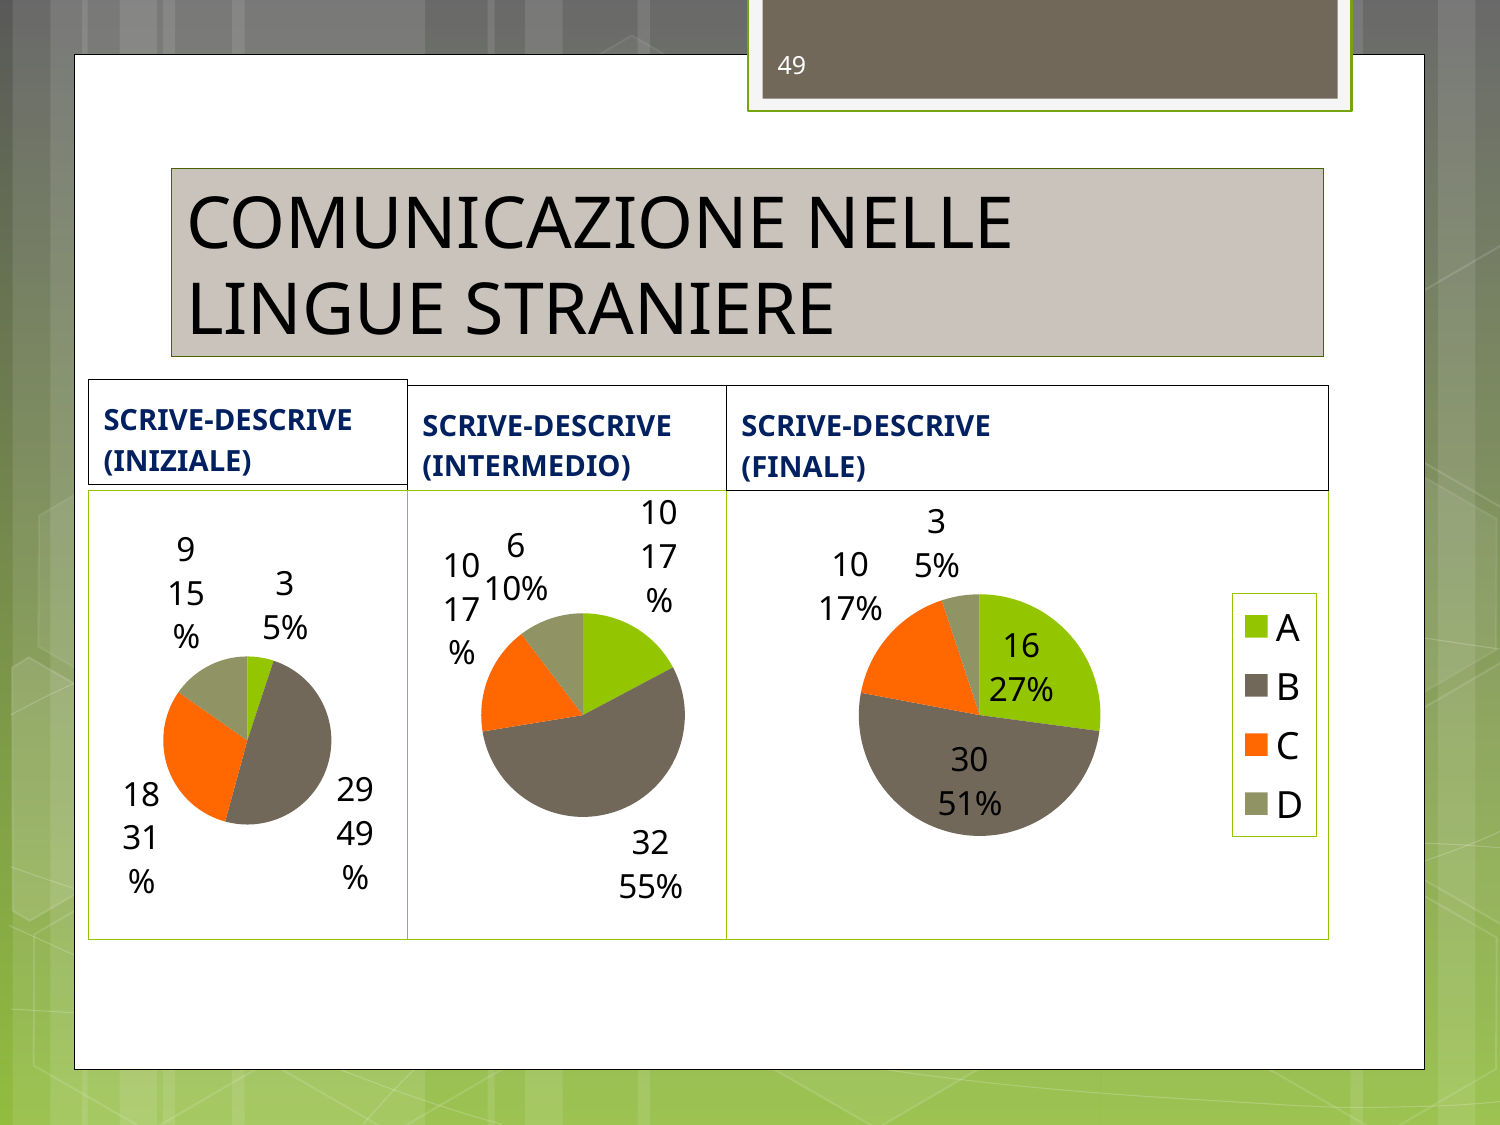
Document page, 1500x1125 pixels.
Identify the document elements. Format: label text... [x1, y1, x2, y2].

slide_number 49 [762, 36, 982, 97]
text_box SCRIVE-DESCRIVE (FINALE) [726, 385, 1329, 490]
list SCRIVE-DESCRIVE (INTERMEDIO) [407, 385, 726, 488]
chart [88, 490, 1330, 941]
list SCRIVE-DESCRIVE (INIZIALE) [88, 379, 408, 485]
title COMUNICAZIONE NELLE LINGUE STRANIERE [171, 168, 1324, 357]
